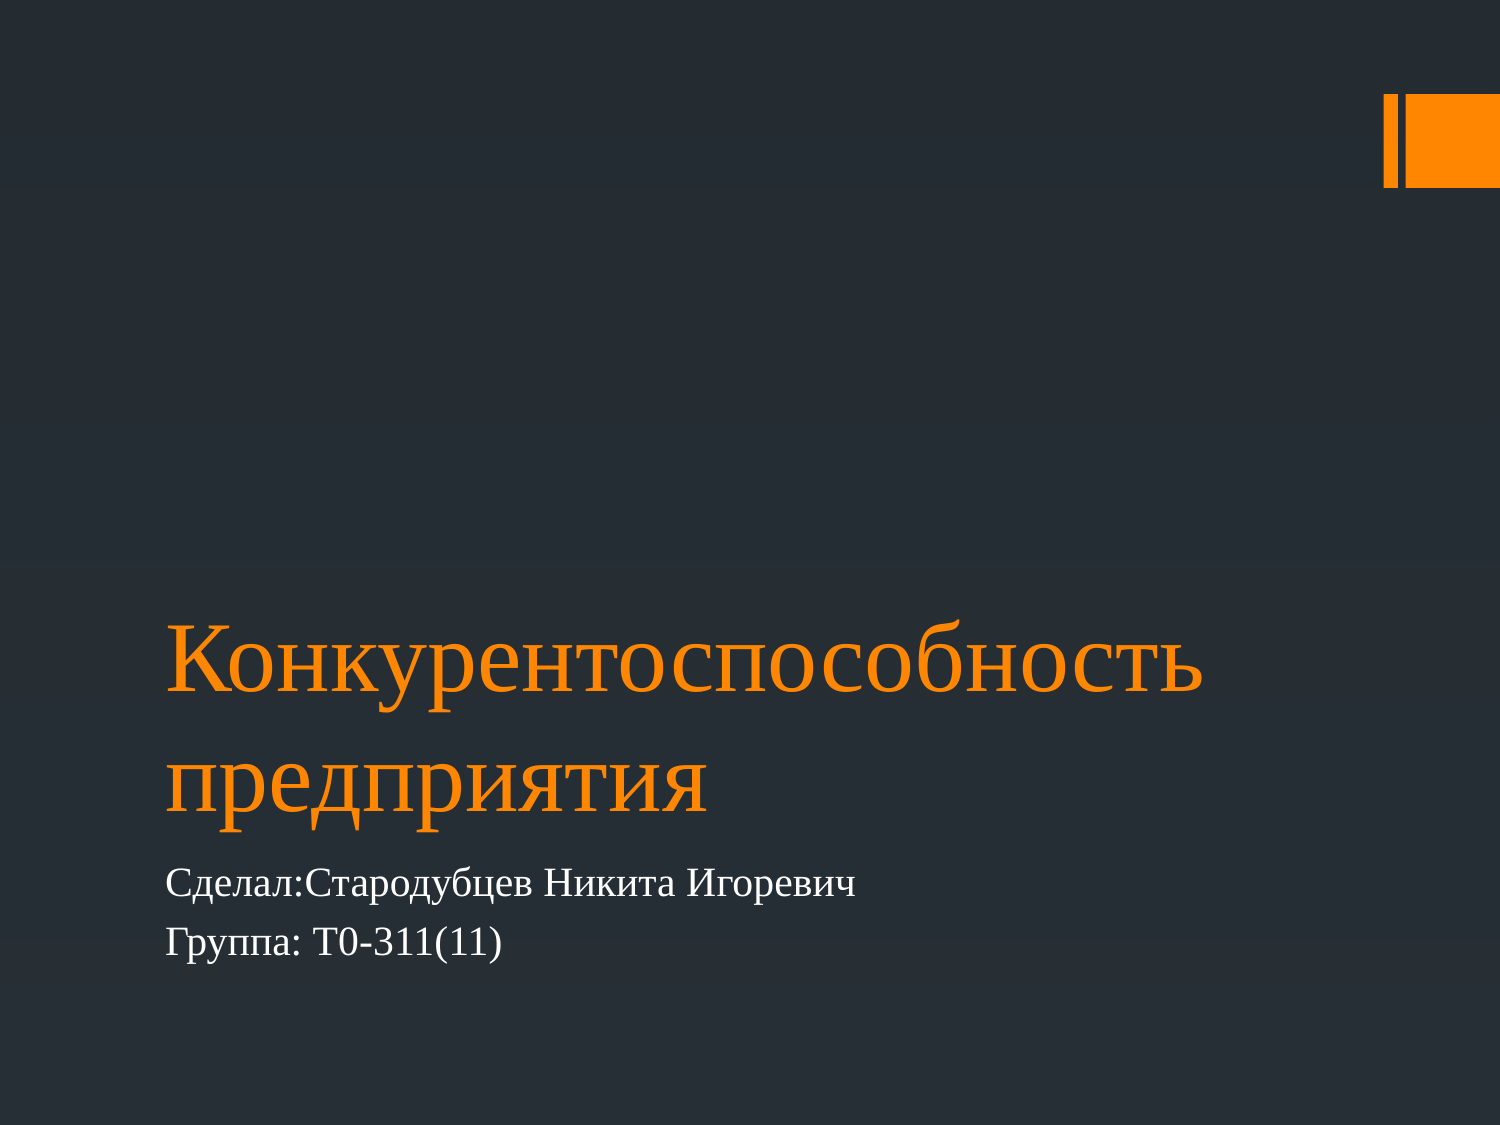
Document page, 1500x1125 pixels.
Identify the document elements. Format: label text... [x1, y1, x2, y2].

subtitle Сделал:Стародубцев Никита Игоревич Группа: Т0-311(11) [150, 847, 1350, 1036]
title Конкурентоспособность предприятия [150, 412, 1350, 839]
